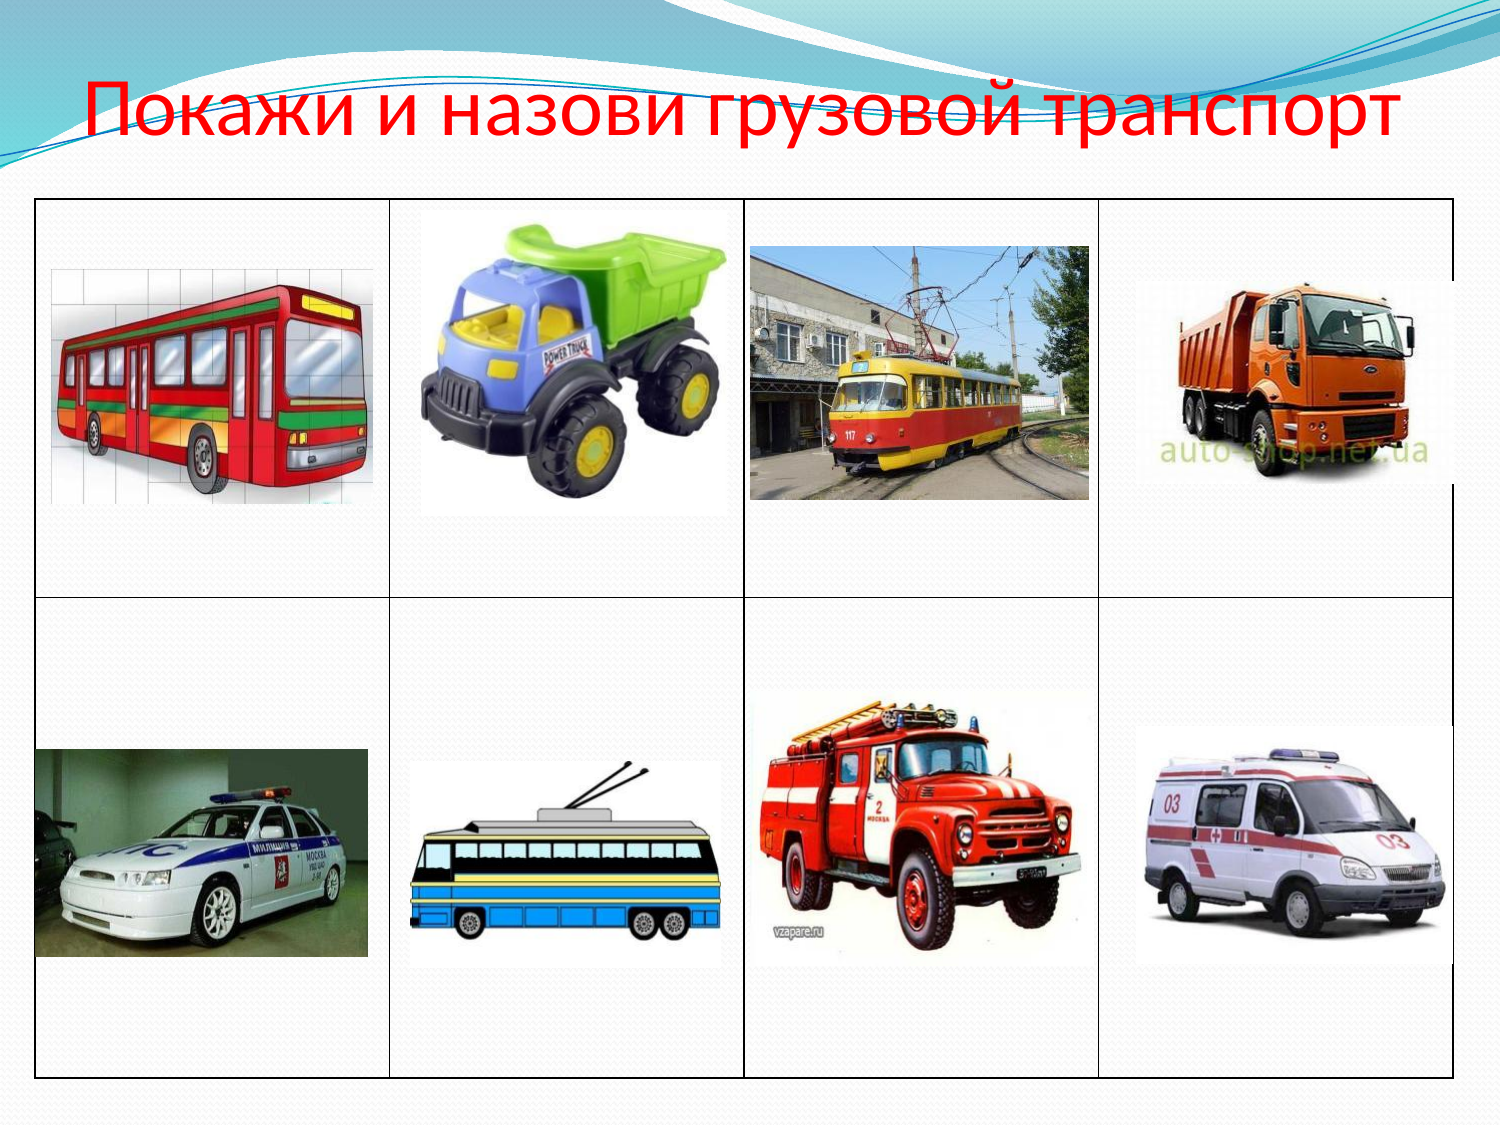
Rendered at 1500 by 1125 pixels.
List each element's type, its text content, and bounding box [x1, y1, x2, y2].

picture [50, 269, 374, 505]
picture [749, 245, 1089, 501]
table_cell [745, 973, 1098, 1077]
picture [409, 761, 721, 968]
table_header [390, 200, 743, 597]
title Покажи и назови грузовой транспорт [82, 23, 1445, 153]
table_cell [36, 598, 389, 1077]
picture [749, 691, 1094, 966]
picture [421, 210, 727, 516]
table_header [36, 200, 389, 597]
picture [1136, 726, 1453, 964]
picture [34, 749, 369, 958]
table_cell [745, 598, 1098, 696]
table_cell [1099, 598, 1452, 1077]
table_header [745, 200, 1098, 597]
table_header [1099, 200, 1452, 597]
table_cell [390, 598, 743, 1077]
picture [1136, 280, 1454, 485]
